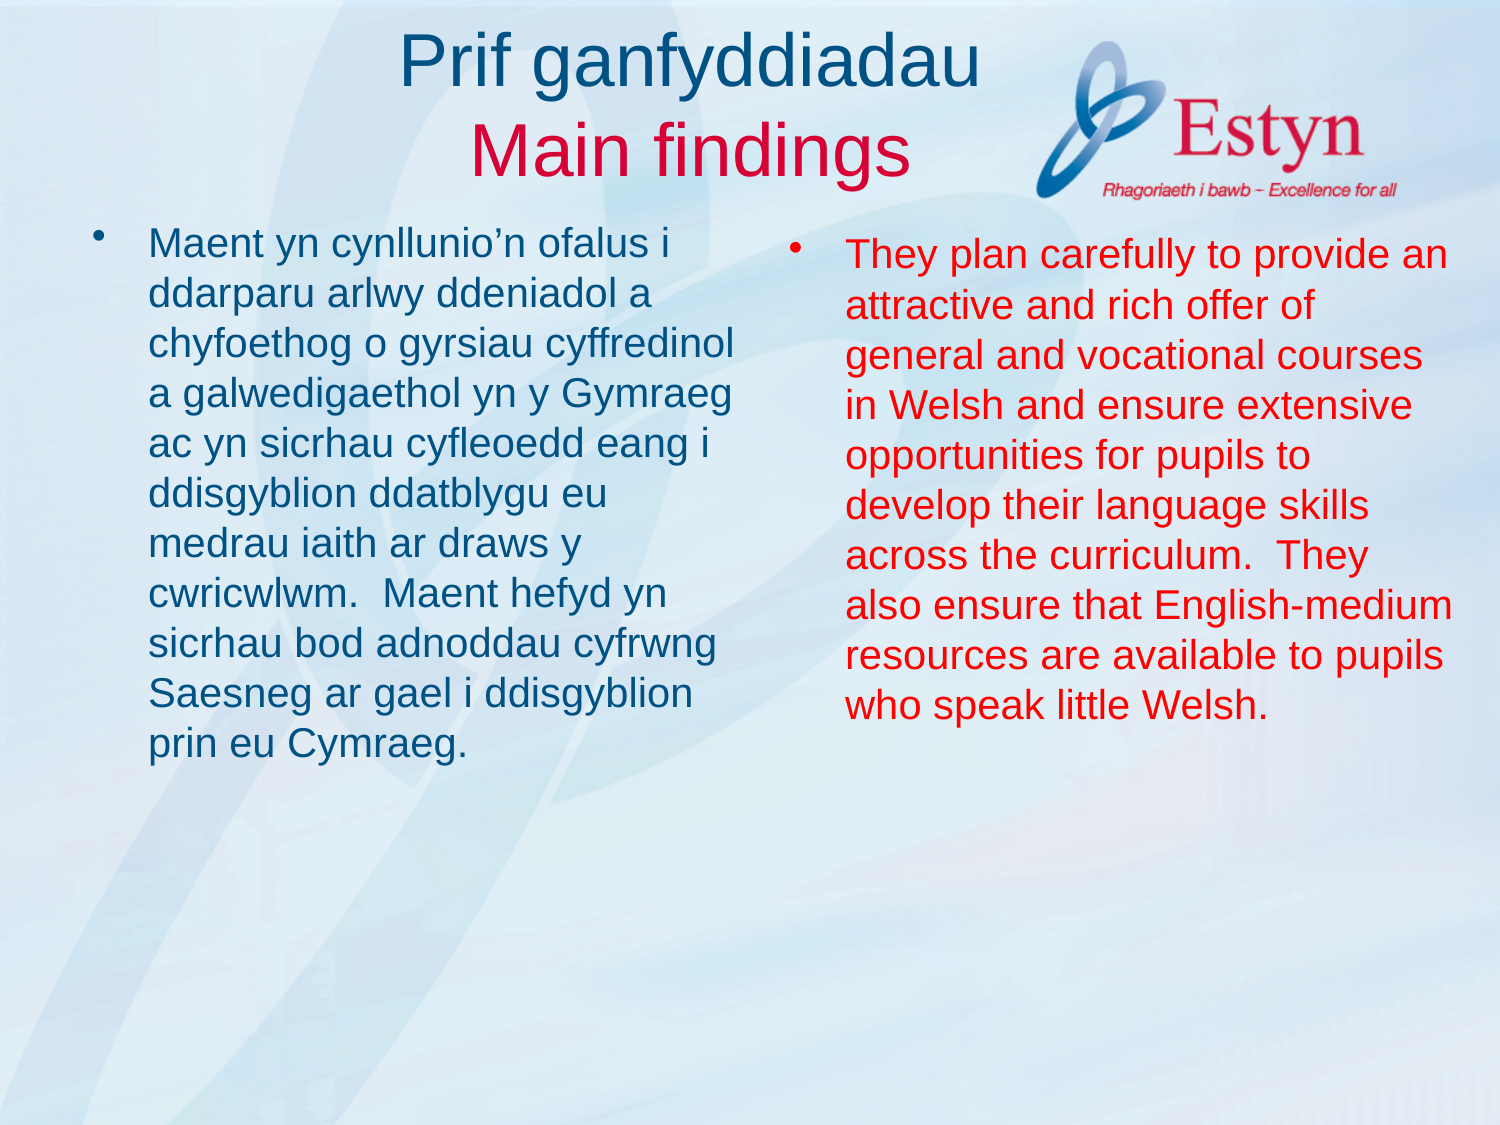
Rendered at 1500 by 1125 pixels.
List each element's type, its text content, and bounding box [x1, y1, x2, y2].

picture [0, 0, 1500, 1125]
list Maent yn cynllunio’n ofalus i ddarparu arlwy ddeniadol a chyfoethog o gyrsiau cyffredinol a galwedigaethol yn y Gymraeg ac yn sicrhau cyfleoedd eang i ddisgyblion ddatblygu eu medrau iaith ar draws y cwricwlwm. Maent hefyd yn sicrhau bod adnoddau cyfrwng Saesneg ar gael i ddisgyblion prin eu Cymraeg. [76, 208, 774, 1024]
text_box They plan carefully to provide an attractive and rich offer of general and vocational courses in Welsh and ensure extensive opportunities for pupils to develop their language skills across the curriculum. They also ensure that English-medium resources are available to pupils who speak little Welsh. [773, 219, 1471, 1035]
title Prif ganfyddiadau Main findings [53, 42, 1329, 161]
